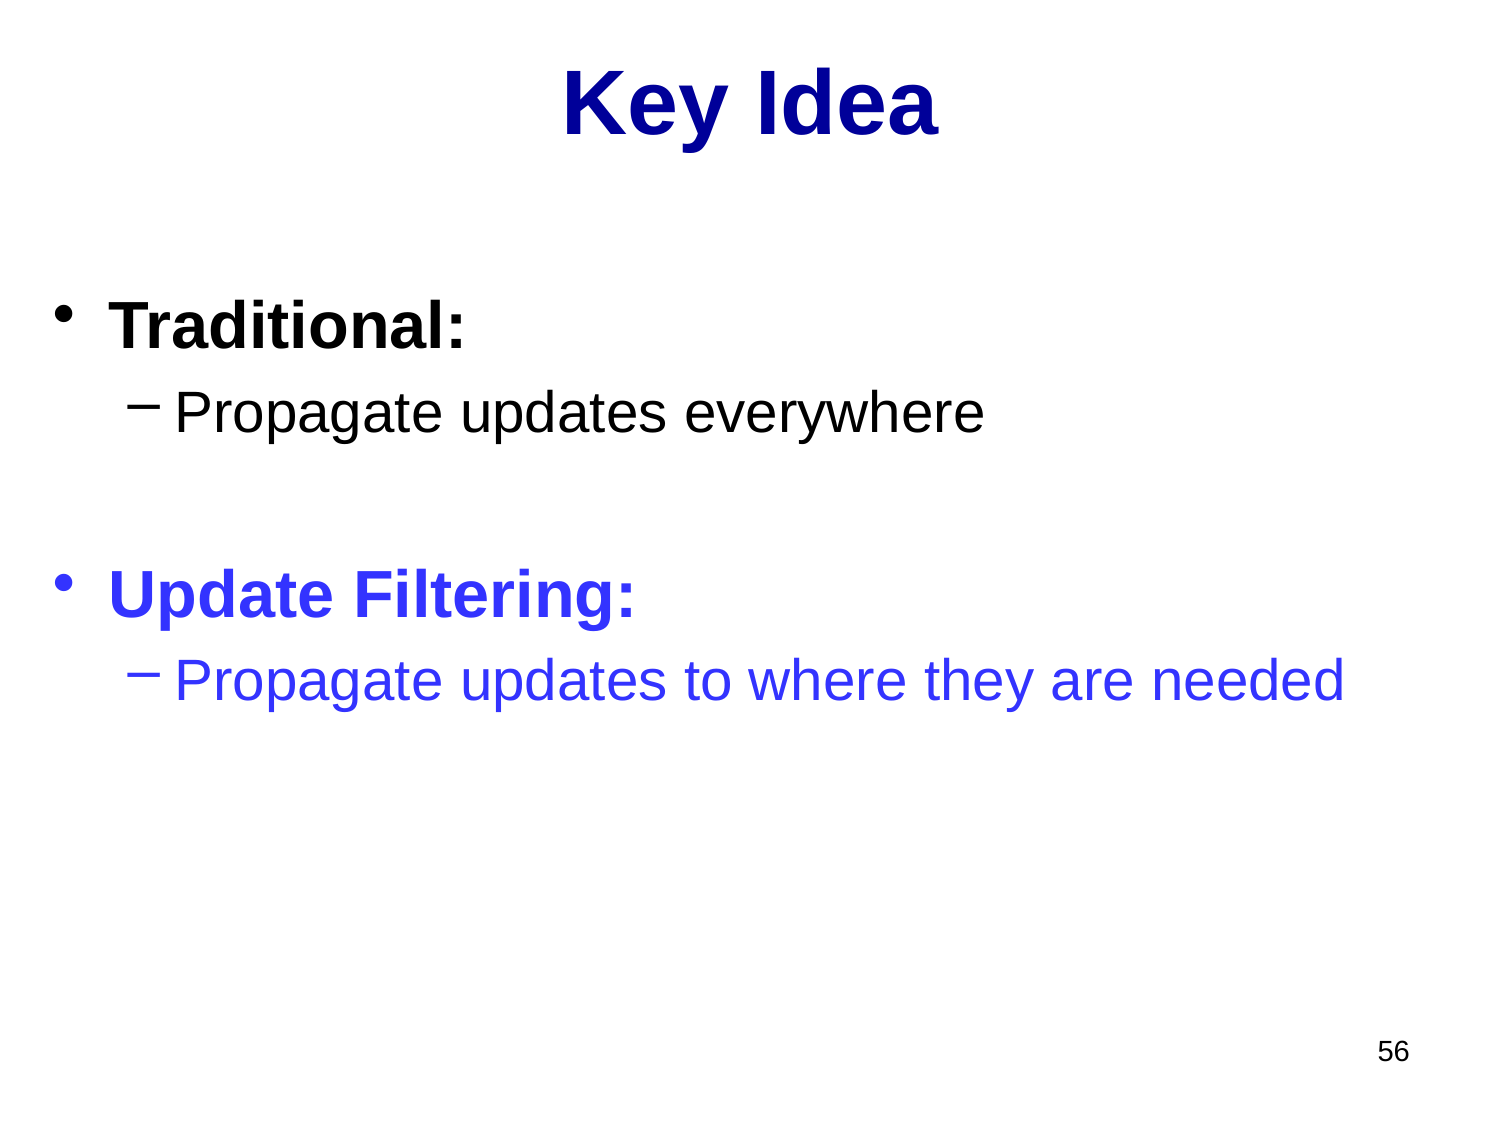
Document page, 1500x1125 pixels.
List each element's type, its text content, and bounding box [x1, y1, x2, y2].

title Key Idea [0, 16, 1500, 180]
list Traditional: Propagate updates everywhere Update Filtering: Propagate updates to where they are needed [37, 180, 1463, 1109]
slide_number 56 [1074, 1024, 1426, 1103]
